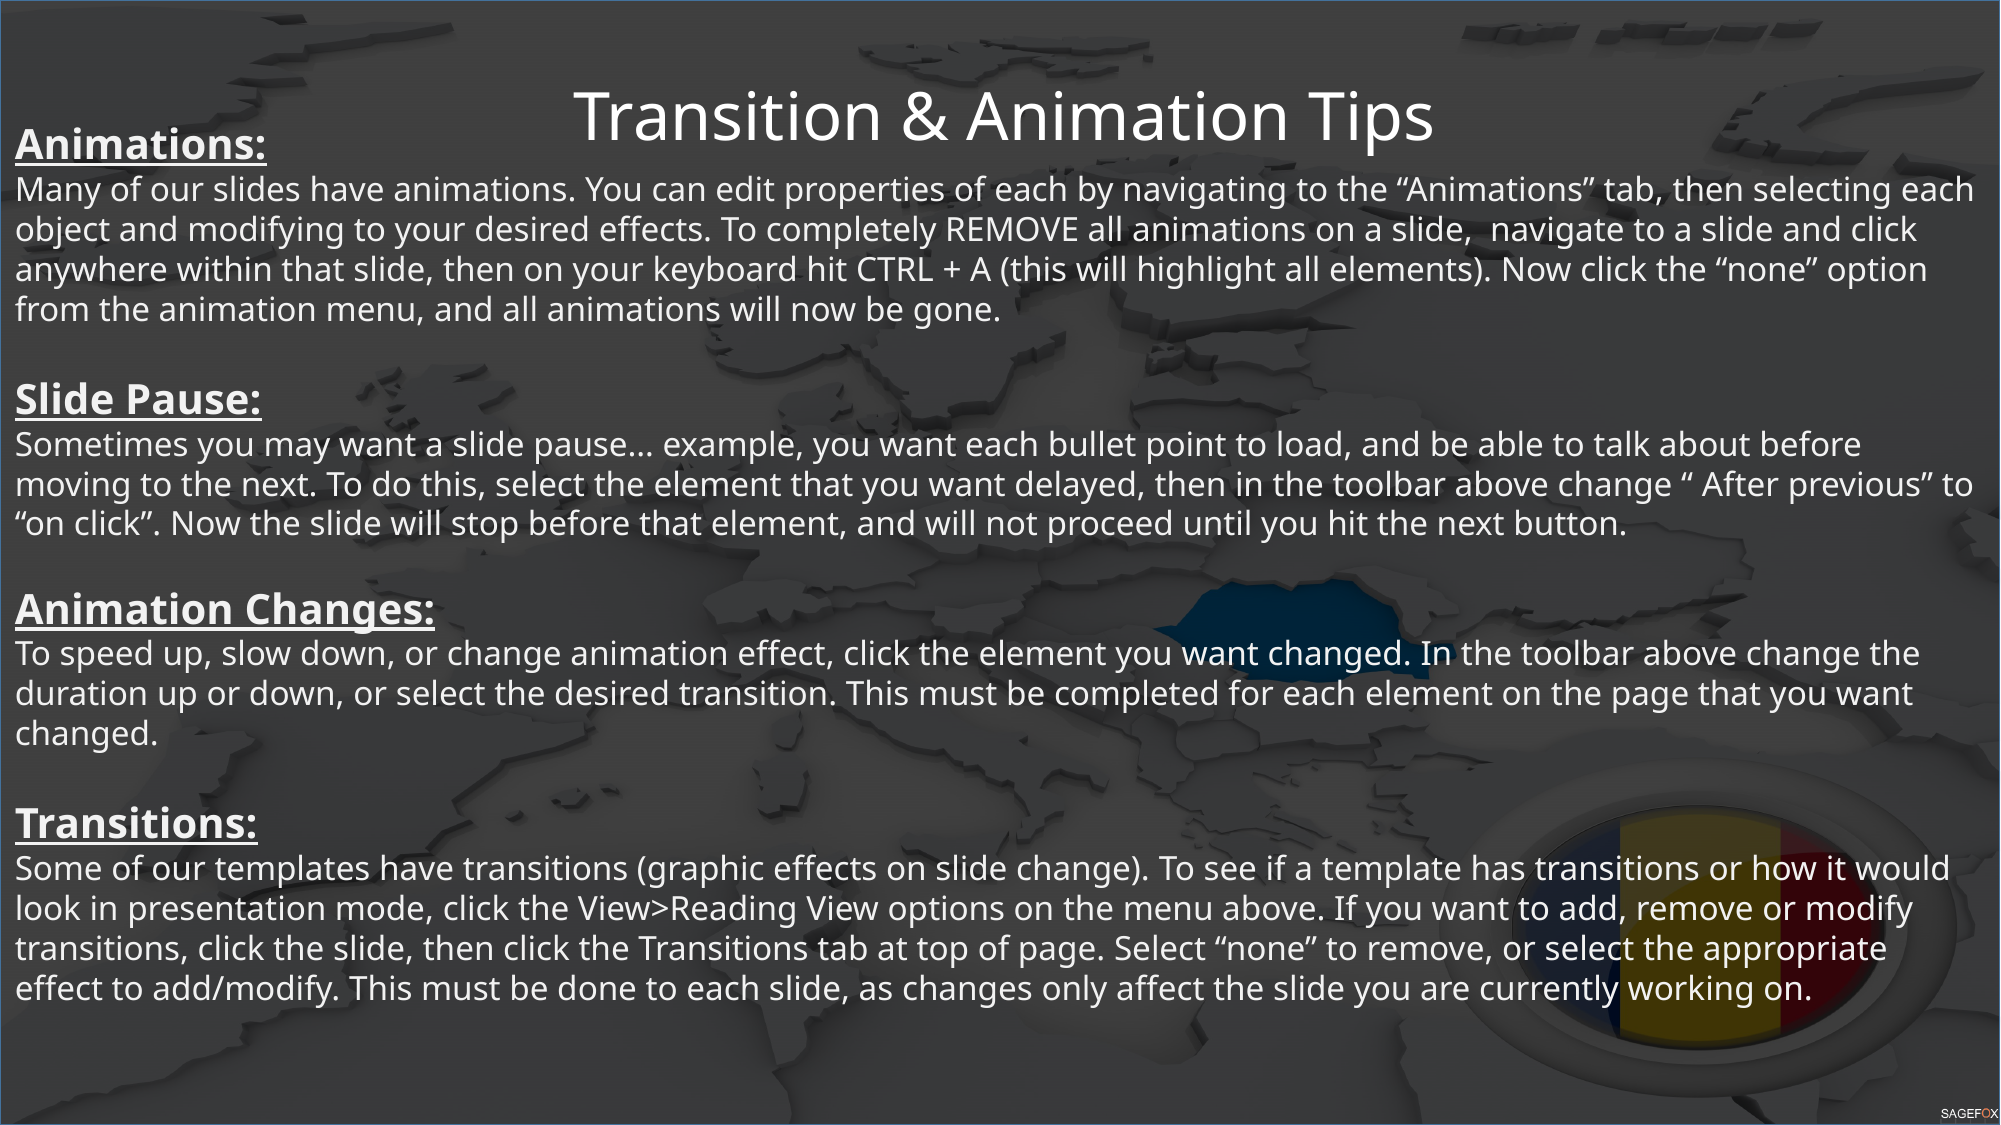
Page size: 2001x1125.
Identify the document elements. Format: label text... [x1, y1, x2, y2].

text_box Animations: Many of our slides have animations. You can edit properties of each by navigating to the “Animations” tab, then selecting each object and modifying to your desired effects. To completely REMOVE all animations on a slide, navigate to a slide and click anywhere within that slide, then on your keyboard hit CTRL + A (this will highlight all elements). Now click the “none” option from the animation menu, and all animations will now be gone. Slide Pause: Sometimes you may want a slide pause… example, you want each bullet point to load, and be able to talk about before moving to the next. To do this, select the element that you want delayed, then in the toolbar above change “ After previous” to “on click”. Now the slide will stop before that element, and will not proceed until you hit the next button. Animation Changes: To speed up, slow down, or change animation effect, click the element you want changed. In the toolbar above change the duration up or down, or select the desired transition. This must be completed for each element on the page that you want changed. Transitions: Some of our templates have transitions (graphic effects on slide change). To see if a template has transitions or how it would look in presentation mode, click the View>Reading View options on the menu above. If you want to add, remove or modify transitions, click the slide, then click the Transitions tab at top of page. Select “none” to remove, or select the appropriate effect to add/modify. This must be done to each slide, as changes only affect the slide you are currently working on. [0, 0, 2000, 1125]
title Transition & Animation Tips [477, 59, 1532, 177]
